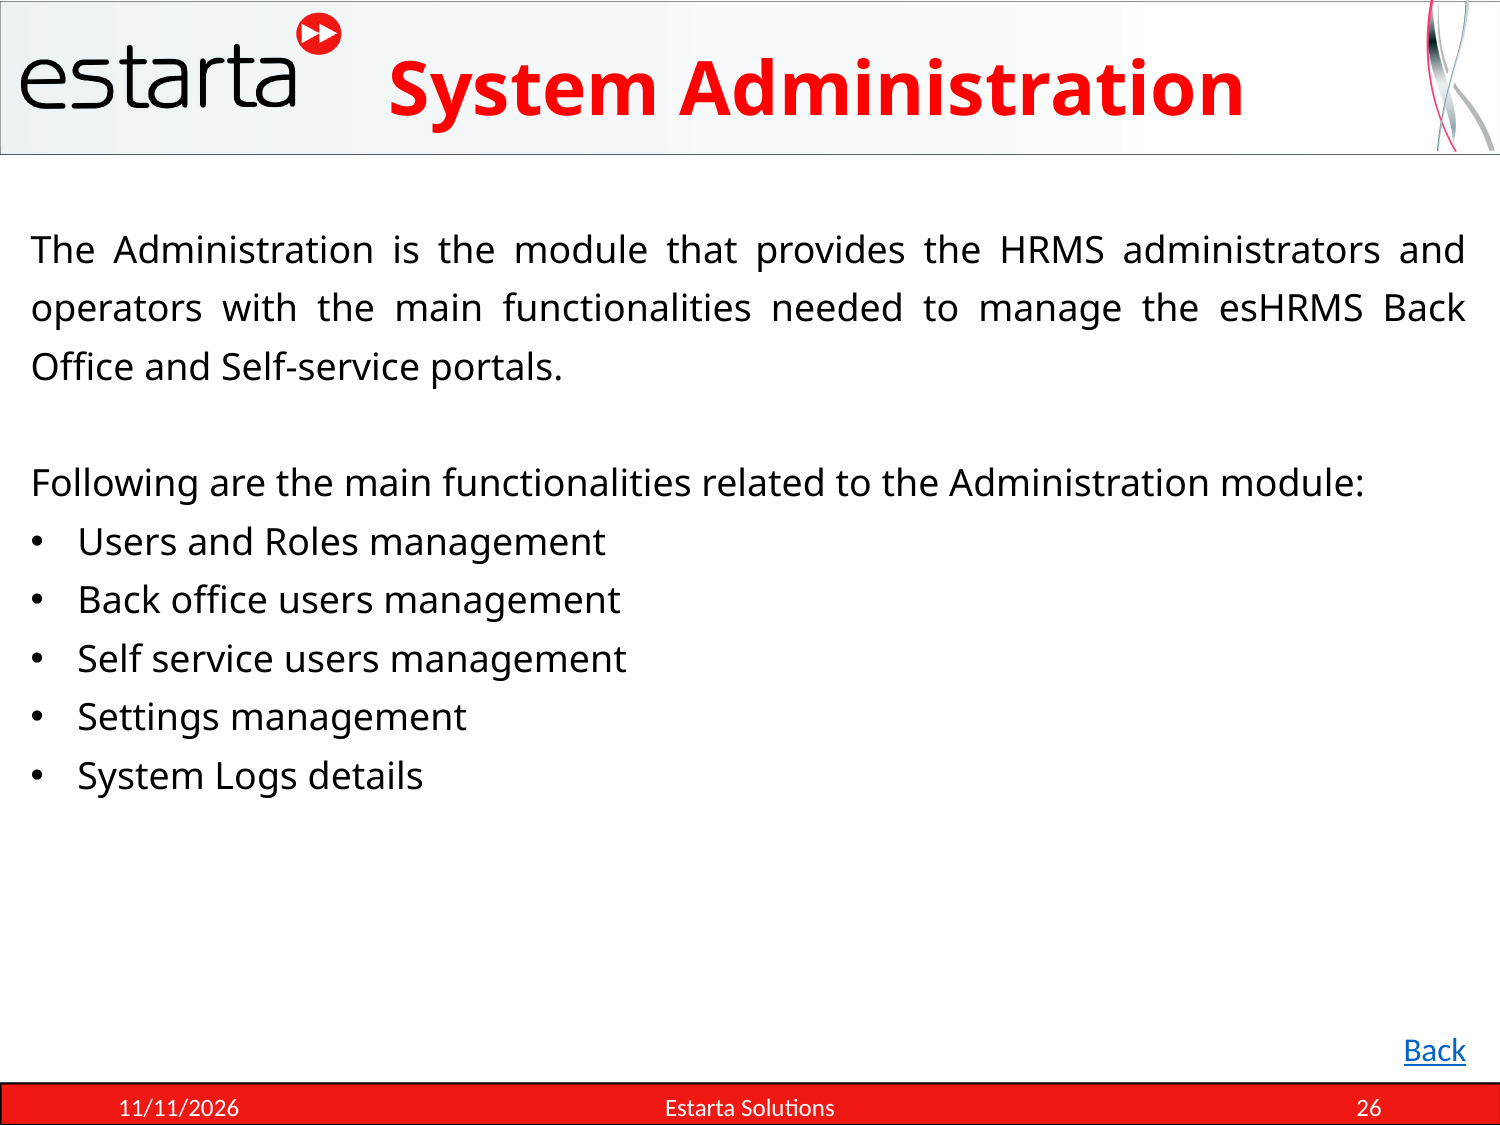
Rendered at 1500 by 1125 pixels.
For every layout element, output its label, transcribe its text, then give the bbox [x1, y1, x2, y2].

text_box The Administration is the module that provides the HRMS administrators and operators with the main functionalities needed to manage the esHRMS Back Office and Self-service portals. Following are the main functionalities related to the Administration module: Users and Roles management Back office users management Self service users management Settings management System Logs details [15, 204, 1483, 805]
title System Administration [374, 43, 1416, 113]
text_box Back [1388, 1021, 1482, 1076]
picture [0, 0, 1500, 1125]
